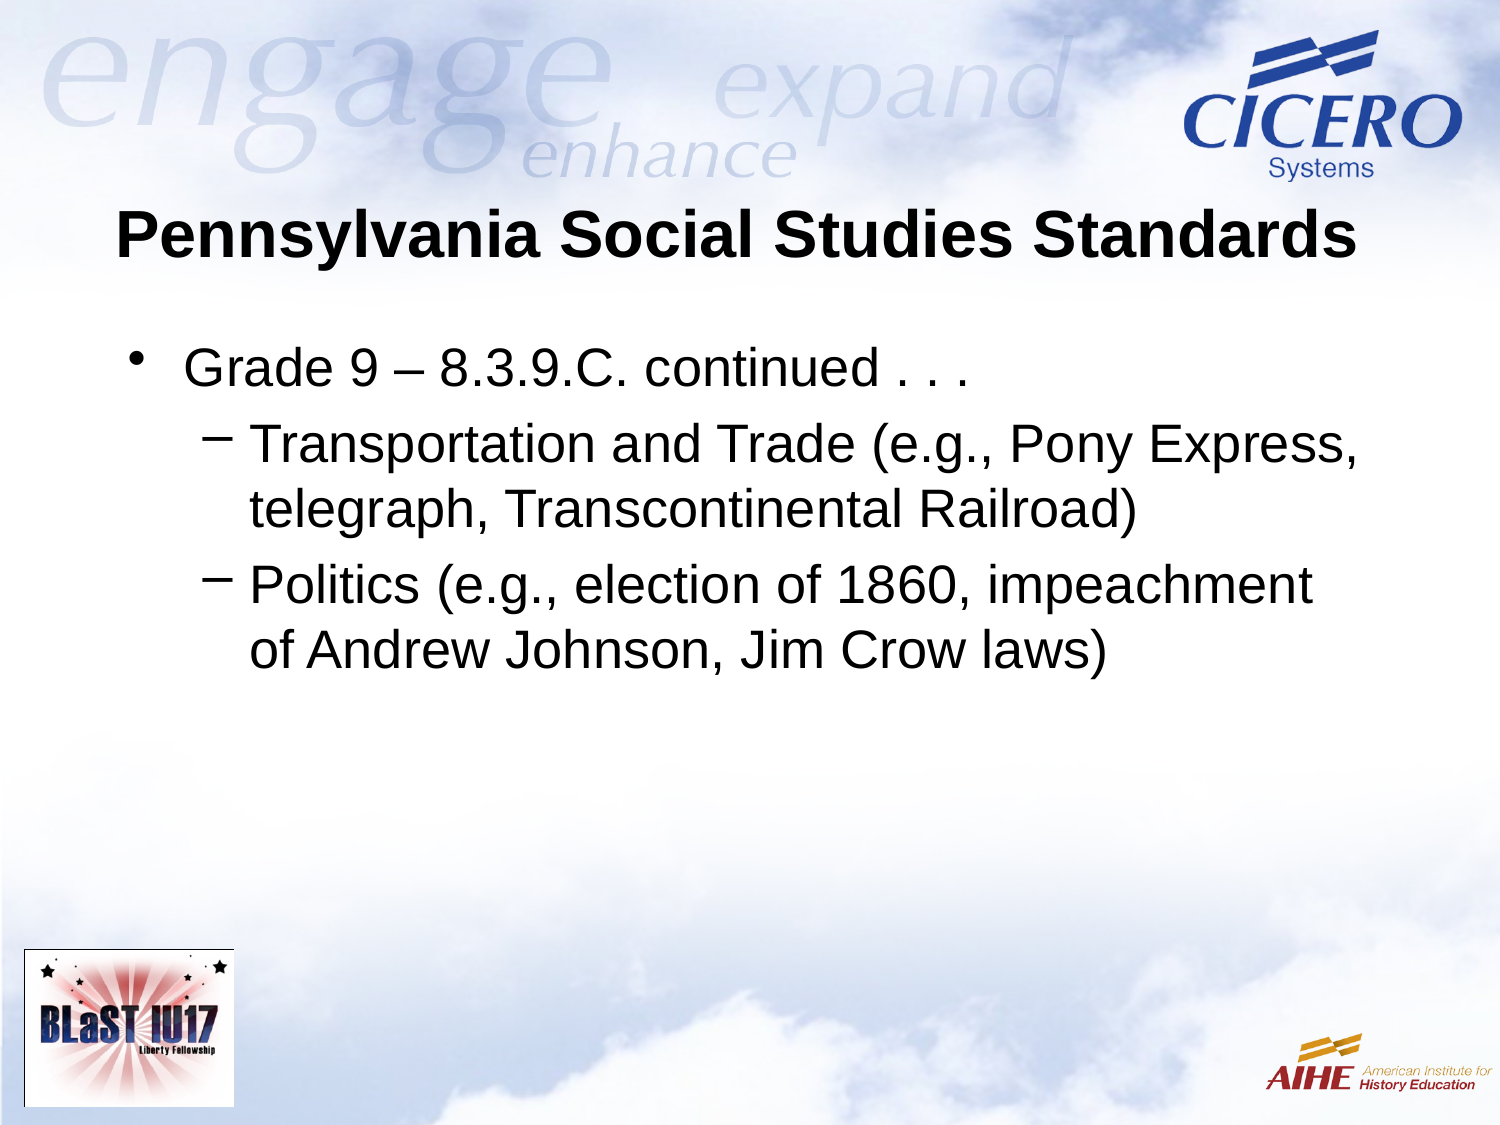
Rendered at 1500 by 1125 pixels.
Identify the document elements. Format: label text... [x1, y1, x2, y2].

picture [0, 0, 1500, 1125]
title Pennsylvania Social Studies Standards [99, 137, 1375, 325]
list Grade 9 – 8.3.9.C. continued . . . Transportation and Trade (e.g., Pony Express, telegraph, Transcontinental Railroad) Politics (e.g., election of 1860, impeachment of Andrew Johnson, Jim Crow laws) [112, 324, 1388, 1000]
